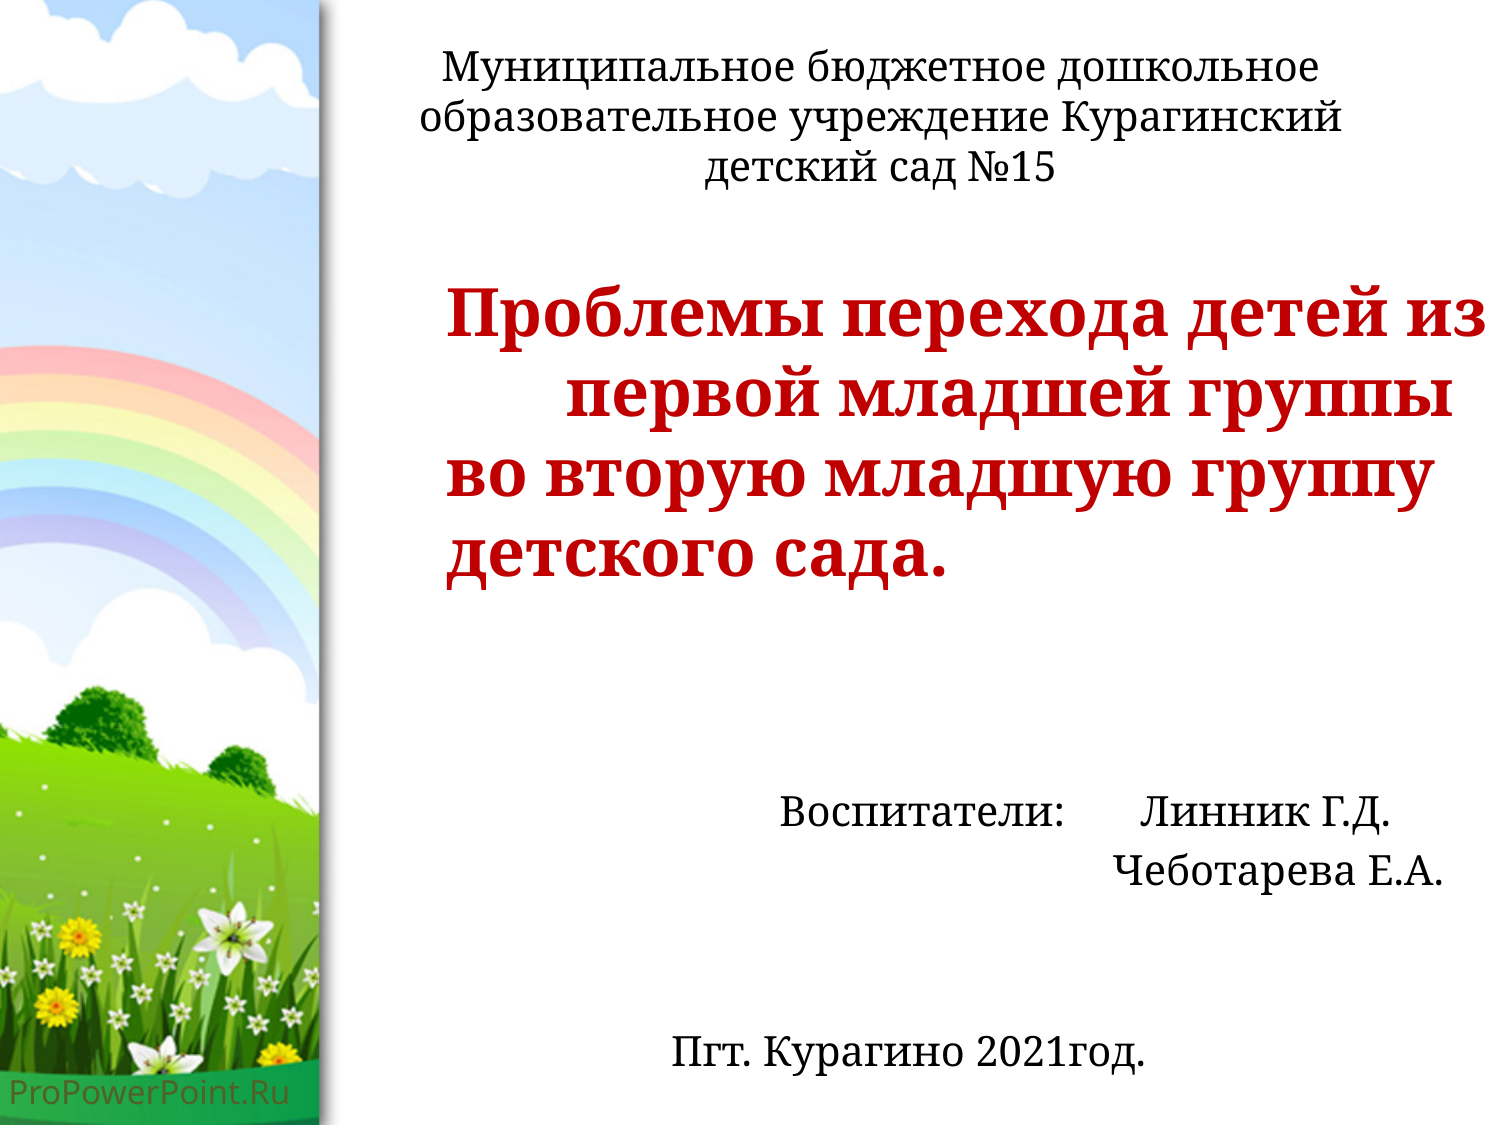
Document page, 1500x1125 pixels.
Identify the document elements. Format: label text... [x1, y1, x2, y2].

picture [0, 0, 1500, 1125]
title Муниципальное бюджетное дошкольное образовательное учреждение Курагинский детский сад №15 [336, 45, 1425, 185]
list Проблемы перехода детей из первой младшей группы во вторую младшую группу детского сада. Воспитатели: Линник Г.Д. Чеботарева Е.А. Пгт. Курагино 2021год. [431, 262, 1500, 1125]
